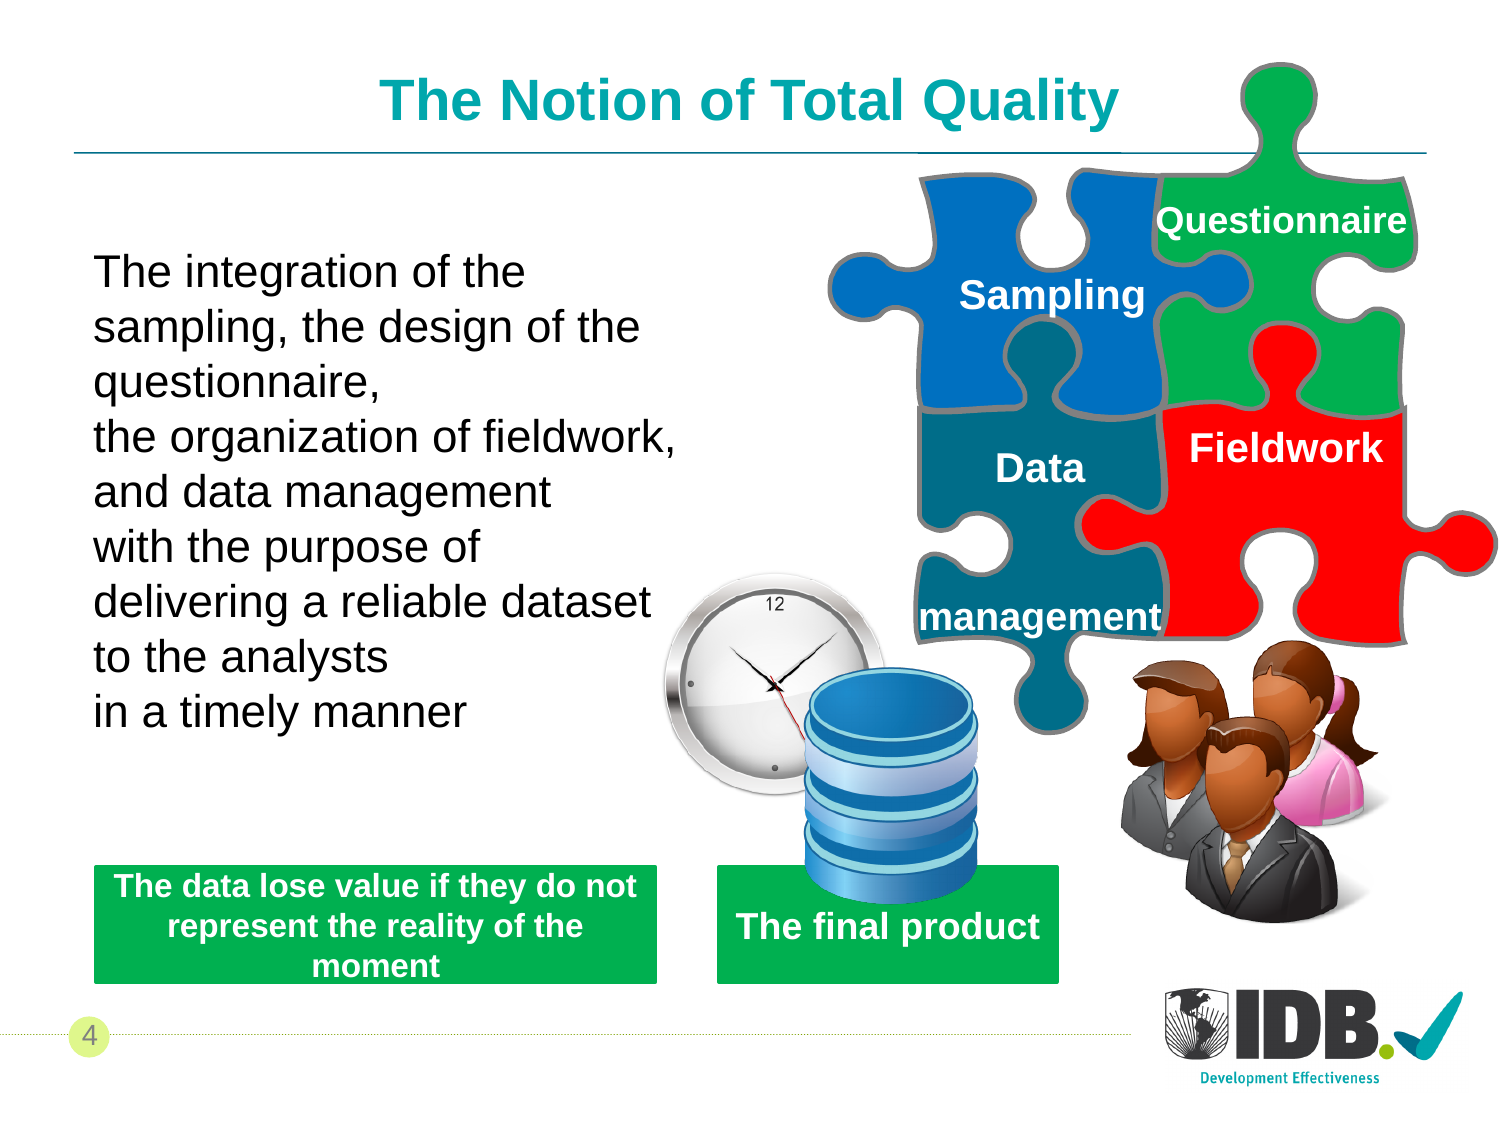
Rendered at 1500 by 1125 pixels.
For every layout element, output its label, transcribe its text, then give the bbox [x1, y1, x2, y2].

picture [655, 563, 1012, 908]
picture [1165, 979, 1469, 1093]
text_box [1138, 63, 1425, 321]
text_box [1078, 322, 1496, 646]
slide_number 4 [66, 1004, 417, 1064]
title The Notion of Total Quality [75, 45, 1425, 150]
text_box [901, 318, 1133, 732]
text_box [1099, 616, 1417, 924]
text_box The integration of the sampling, the design of the questionnaire, the organization of fieldwork, and data management with the purpose of delivering a reliable dataset to the analysts in a timely manner [78, 234, 698, 744]
text_box The data lose value if they do not represent the reality of the moment [94, 865, 657, 984]
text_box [828, 169, 1133, 416]
text_box The final product [717, 865, 1059, 984]
